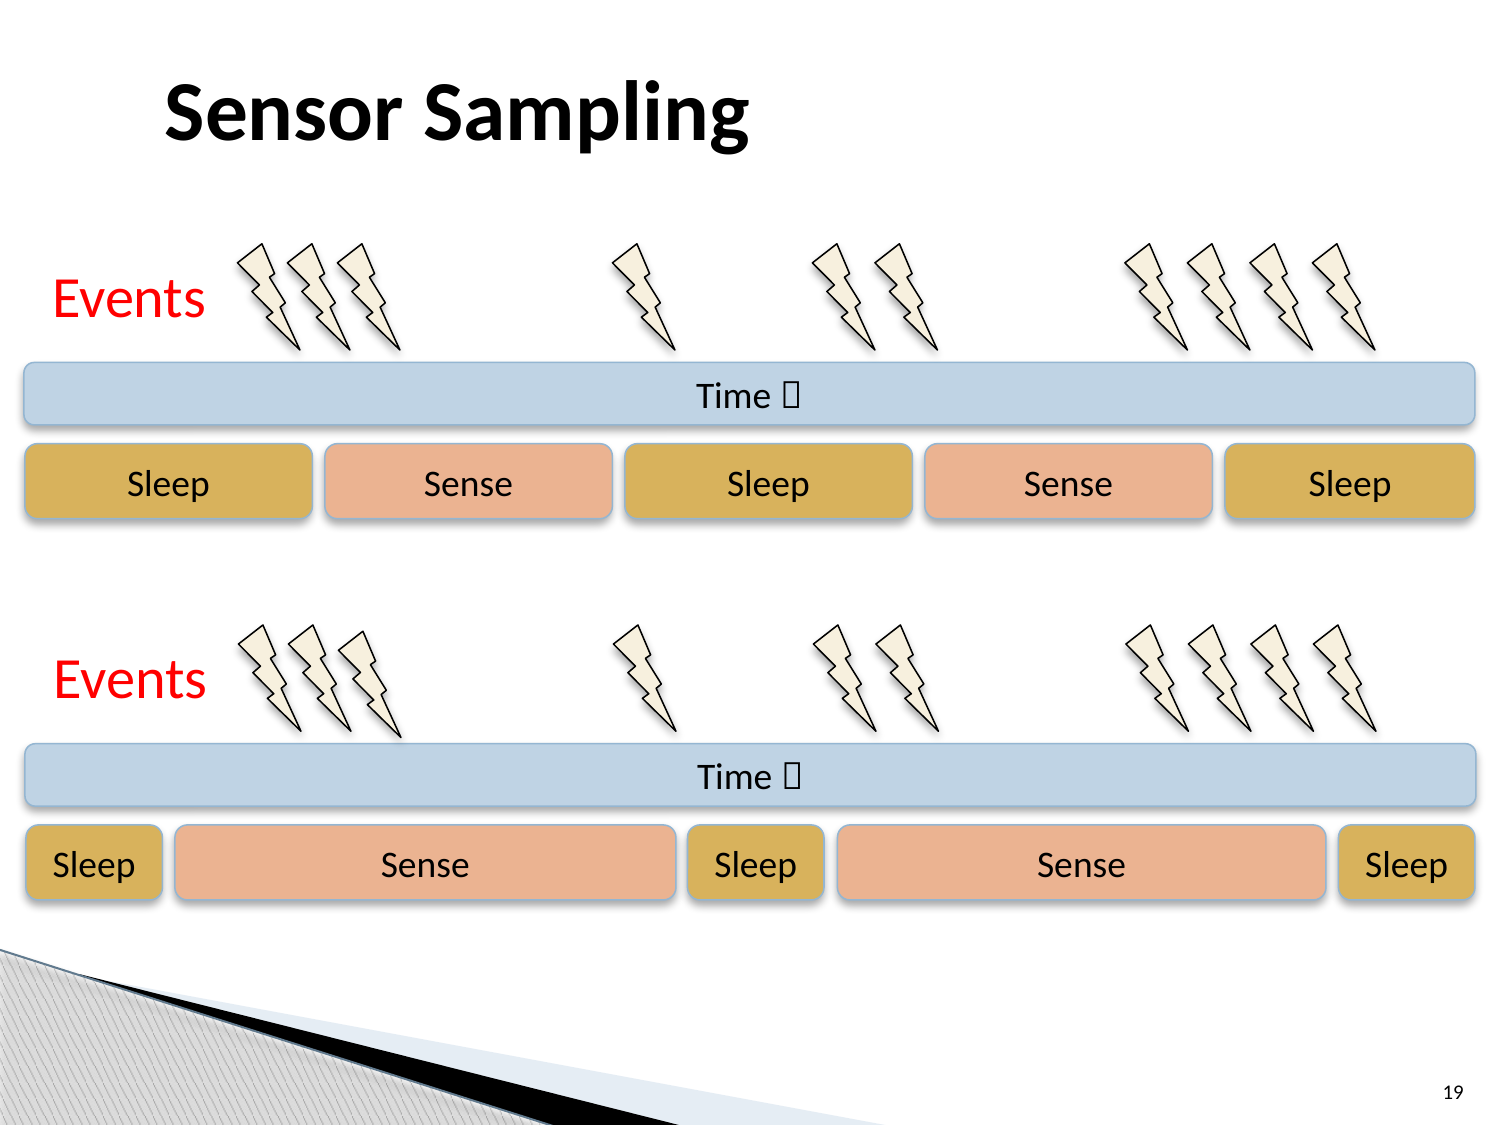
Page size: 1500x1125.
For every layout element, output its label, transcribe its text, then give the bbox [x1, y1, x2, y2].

text_box Sleep [25, 824, 164, 901]
text_box Time  [24, 742, 1477, 807]
text_box Sleep [1337, 824, 1476, 901]
text_box [1250, 624, 1315, 732]
text_box [1186, 243, 1251, 351]
text_box Sense [836, 824, 1327, 901]
text_box [811, 243, 876, 351]
text_box Events [38, 632, 239, 718]
text_box [286, 243, 351, 351]
text_box Sense [924, 442, 1214, 520]
text_box [1249, 243, 1314, 351]
text_box Time  [23, 361, 1476, 426]
text_box [875, 624, 940, 732]
text_box [612, 624, 677, 732]
text_box [239, 624, 302, 732]
text_box [1124, 243, 1189, 351]
text_box [1187, 624, 1252, 732]
text_box [1311, 243, 1376, 351]
text_box Sleep [24, 442, 314, 520]
text_box [1312, 624, 1377, 732]
text_box Sense [324, 442, 614, 520]
text_box [1125, 624, 1190, 732]
text_box [812, 624, 877, 732]
text_box Sleep [686, 824, 825, 901]
text_box Sleep [624, 442, 914, 520]
text_box [287, 624, 352, 732]
text_box Sleep [1224, 442, 1476, 520]
text_box [874, 243, 939, 351]
text_box [611, 243, 676, 351]
title Sensor Sampling [150, 12, 1425, 200]
text_box [238, 243, 301, 351]
text_box [337, 630, 402, 739]
slide_number 19 [1418, 1051, 1479, 1112]
text_box Events [37, 251, 238, 337]
text_box [336, 243, 401, 351]
text_box Sense [174, 824, 677, 901]
